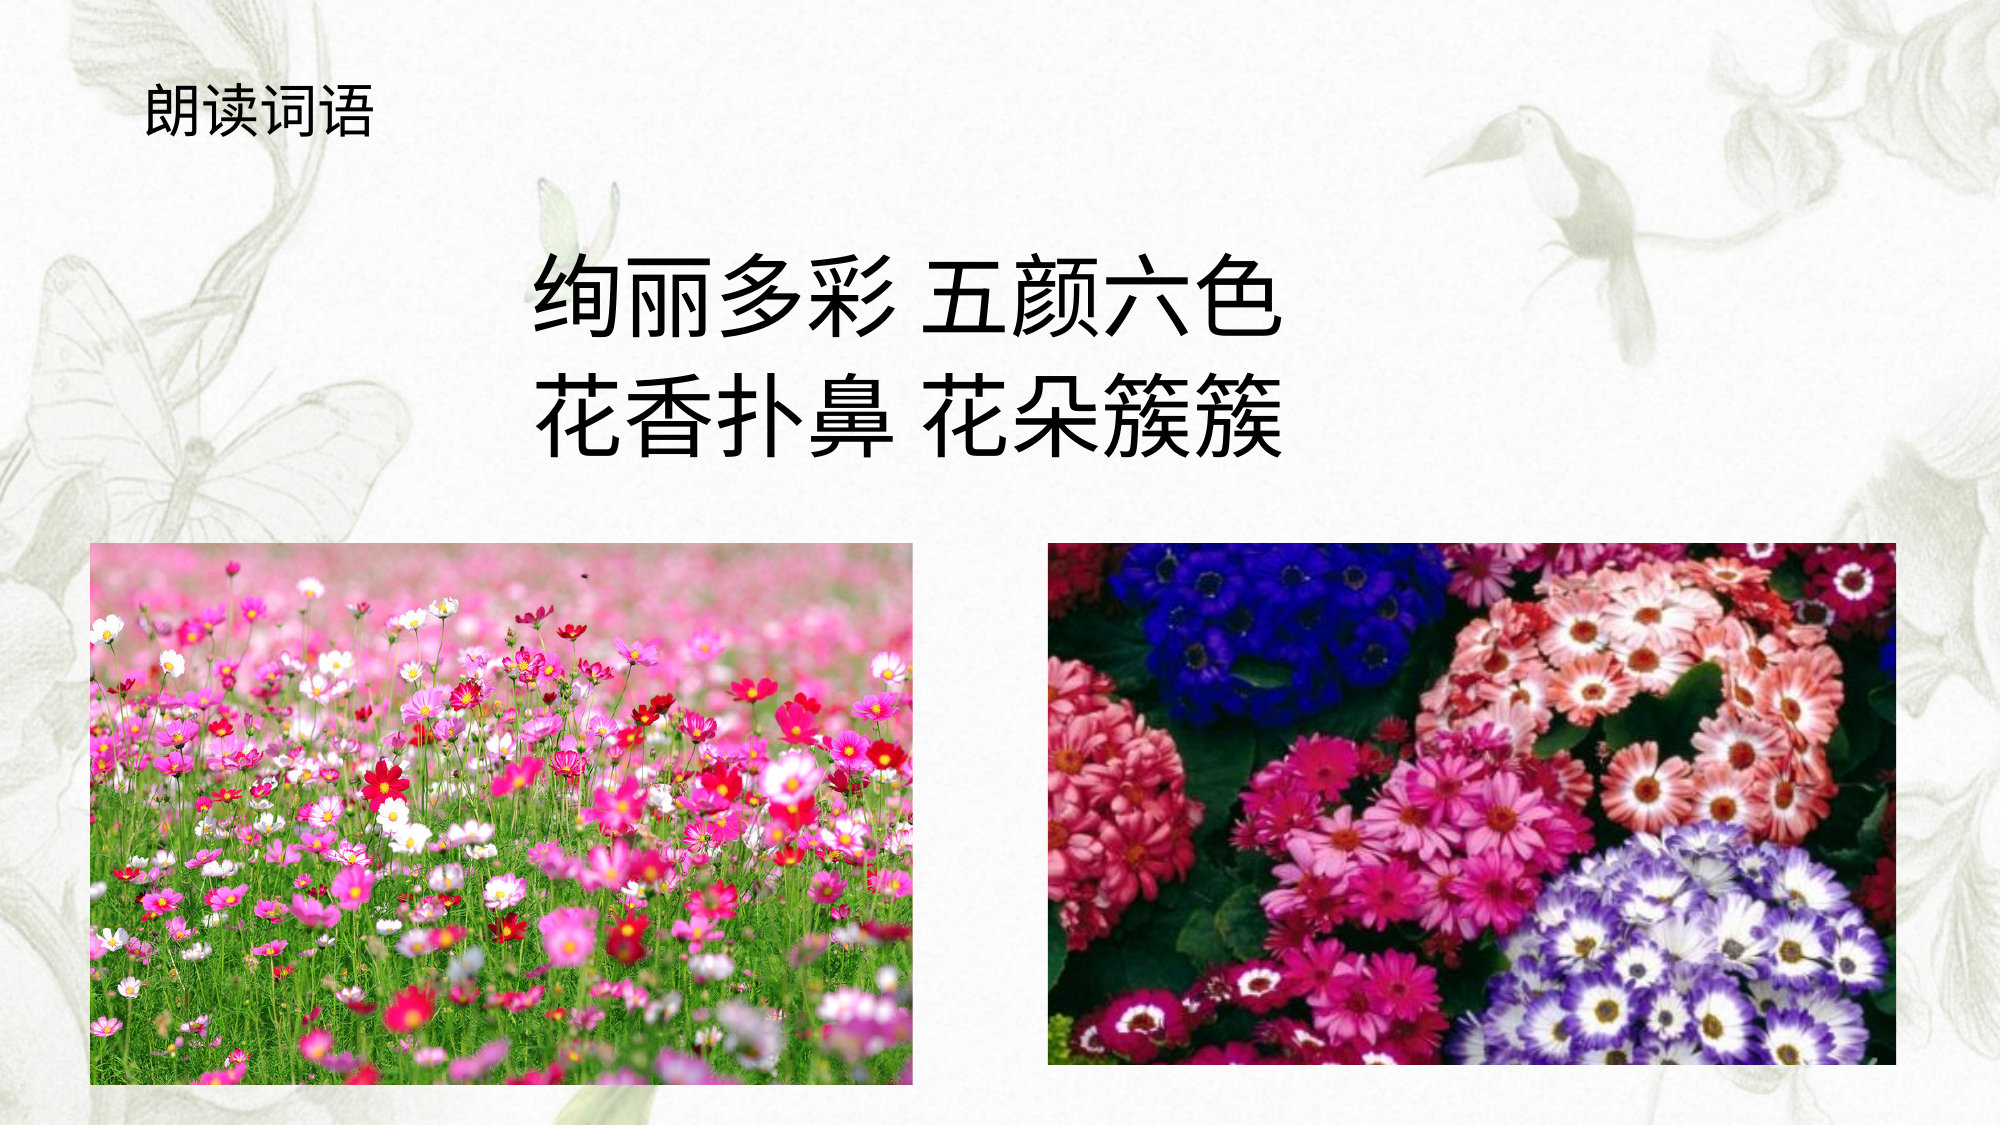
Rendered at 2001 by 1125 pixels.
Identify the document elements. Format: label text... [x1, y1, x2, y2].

picture [0, 0, 2001, 1125]
text_box 朗读词语 [128, 66, 443, 152]
list 绚丽多彩 五颜六色 花香扑鼻 花朵簇簇 [516, 243, 1402, 525]
